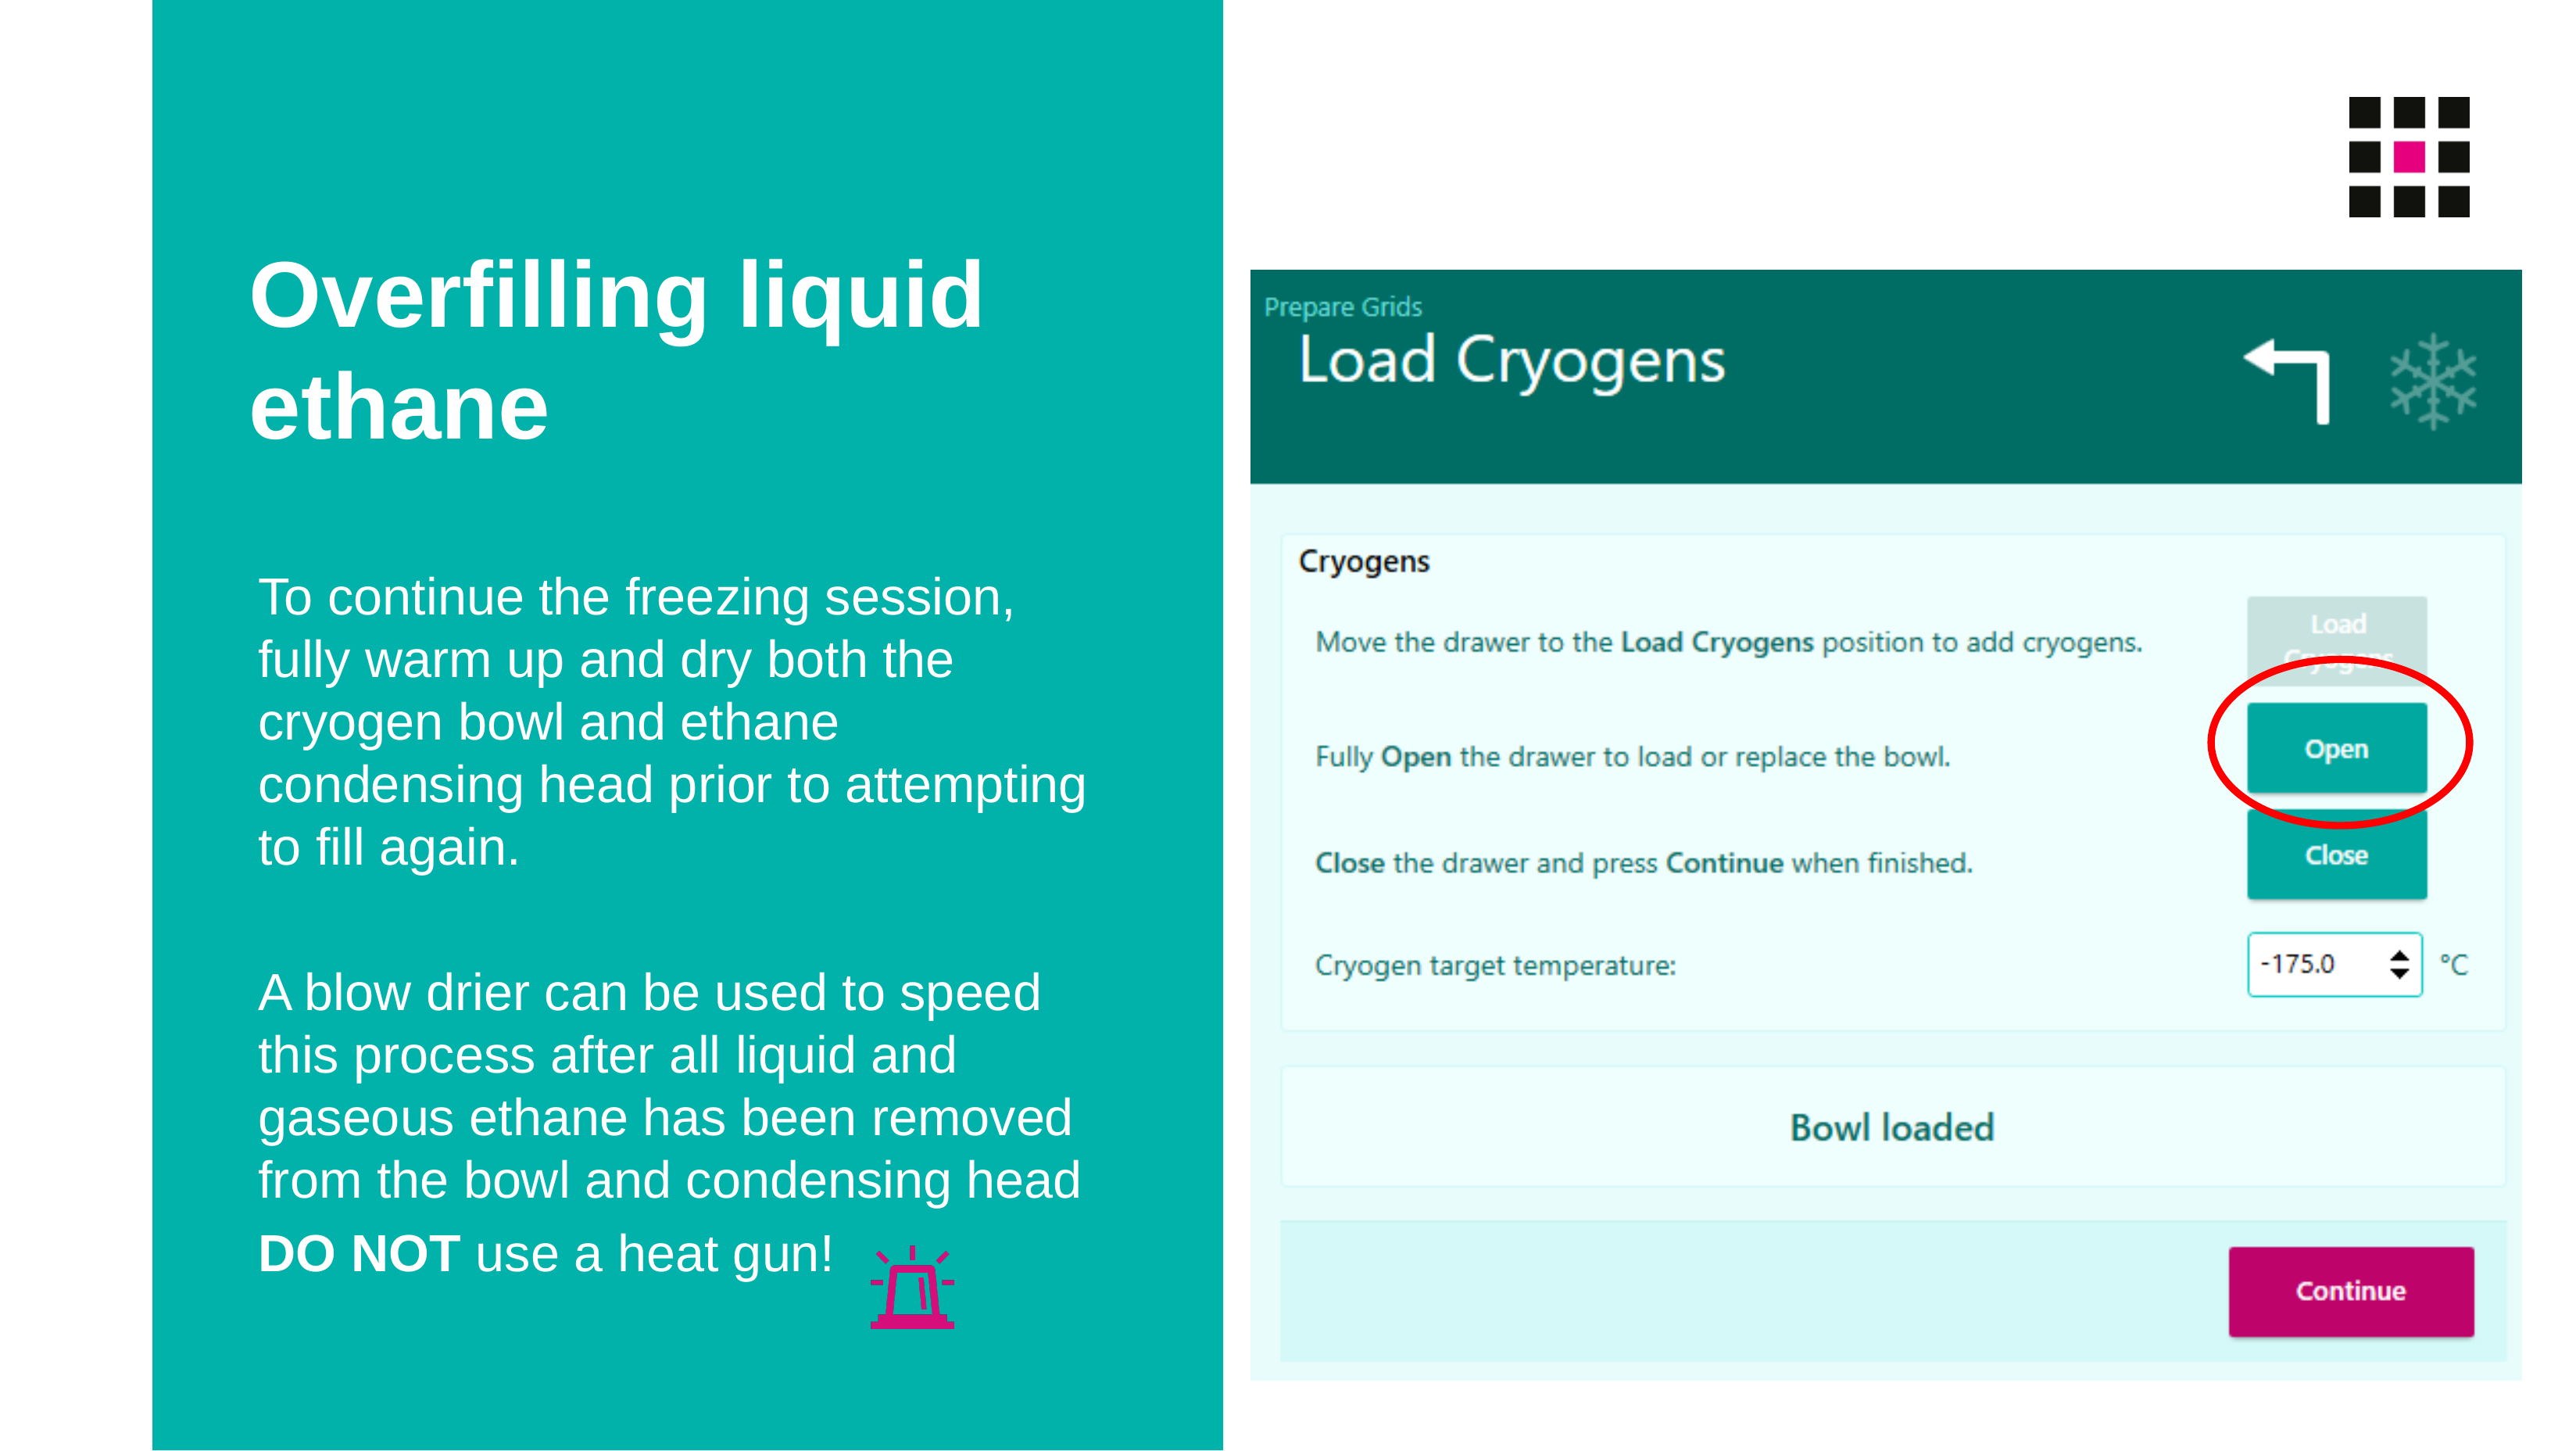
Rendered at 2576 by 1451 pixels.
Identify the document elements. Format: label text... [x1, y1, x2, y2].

picture [1250, 270, 2522, 1381]
title Overfilling liquid ethane [226, 221, 1196, 471]
list To continue the freezing session, fully warm up and dry both the cryogen bowl and ethane condensing head prior to attempting to fill again. A blow drier can be used to speed this process after all liquid and gaseous ethane has been removed from the bowl and condensing head DO NOT use a heat gun! [235, 551, 1140, 1326]
picture [2349, 97, 2470, 217]
picture [853, 1228, 971, 1346]
